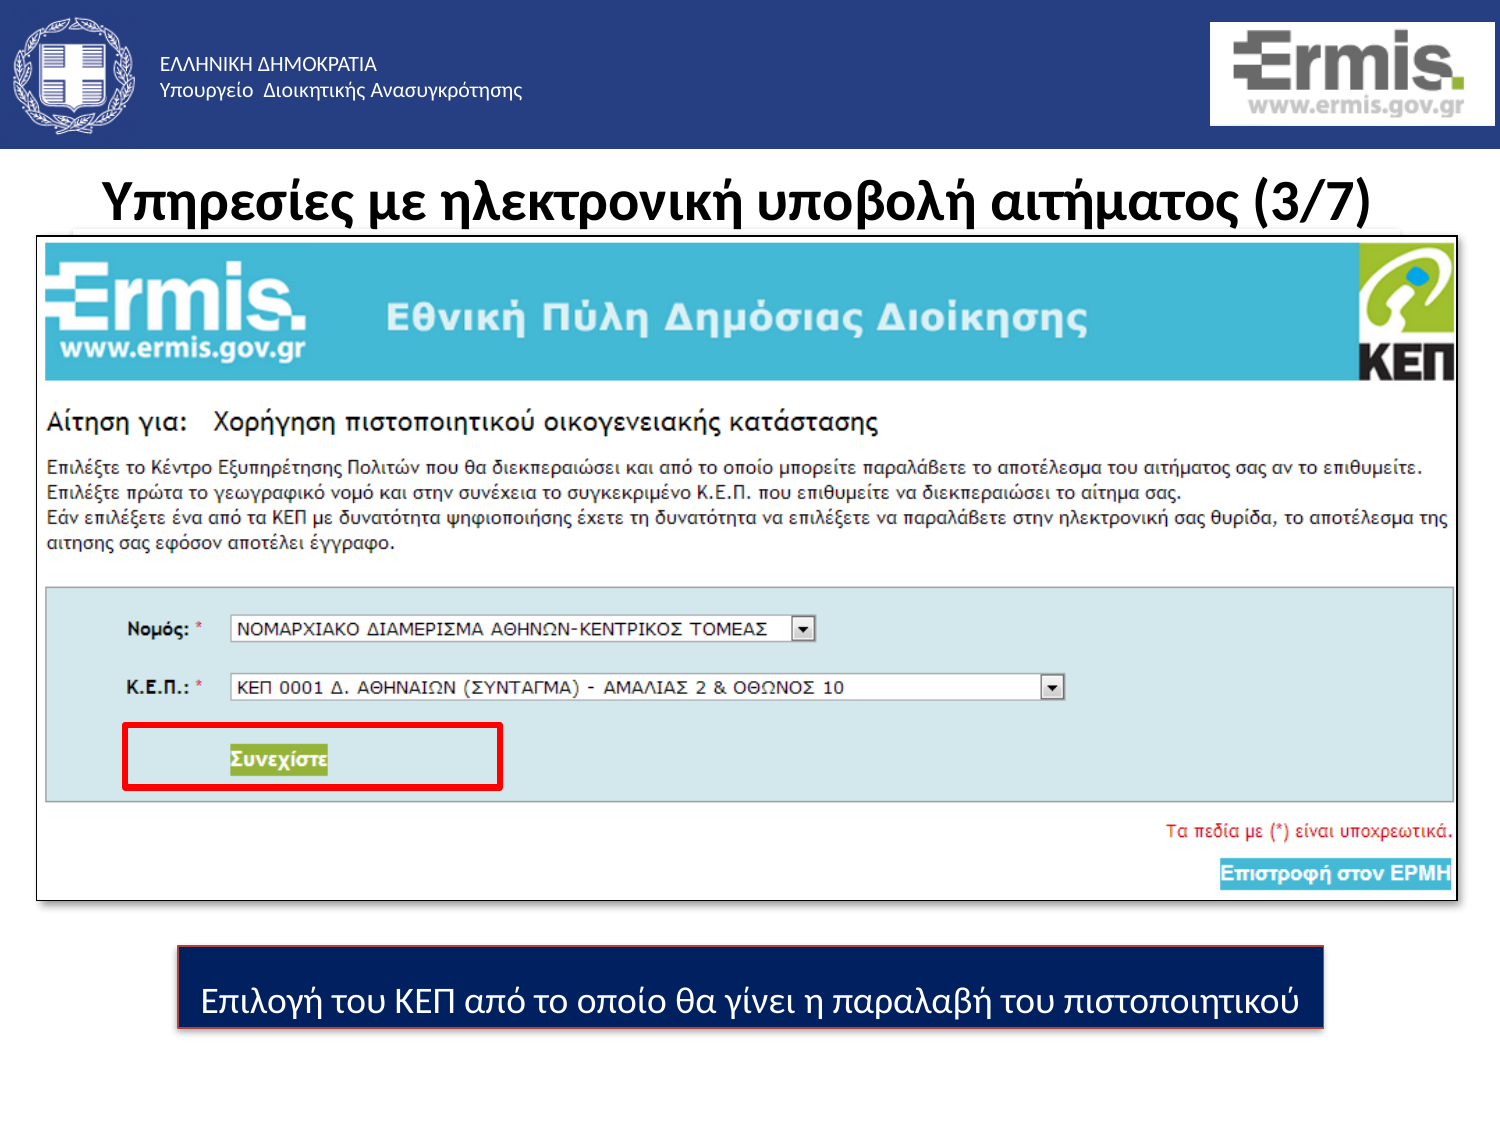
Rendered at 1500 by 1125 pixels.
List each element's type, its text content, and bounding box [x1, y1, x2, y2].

text_box Επιλογή του ΚΕΠ από το οποίο θα γίνει η παραλαβή του πιστοποιητικού [177, 945, 1324, 1029]
picture [1210, 22, 1495, 126]
picture [0, 6, 146, 148]
picture [37, 236, 1457, 901]
text_box Υπηρεσίες με ηλεκτρονική υποβολή αιτήματος (3/7) [10, 154, 1466, 240]
